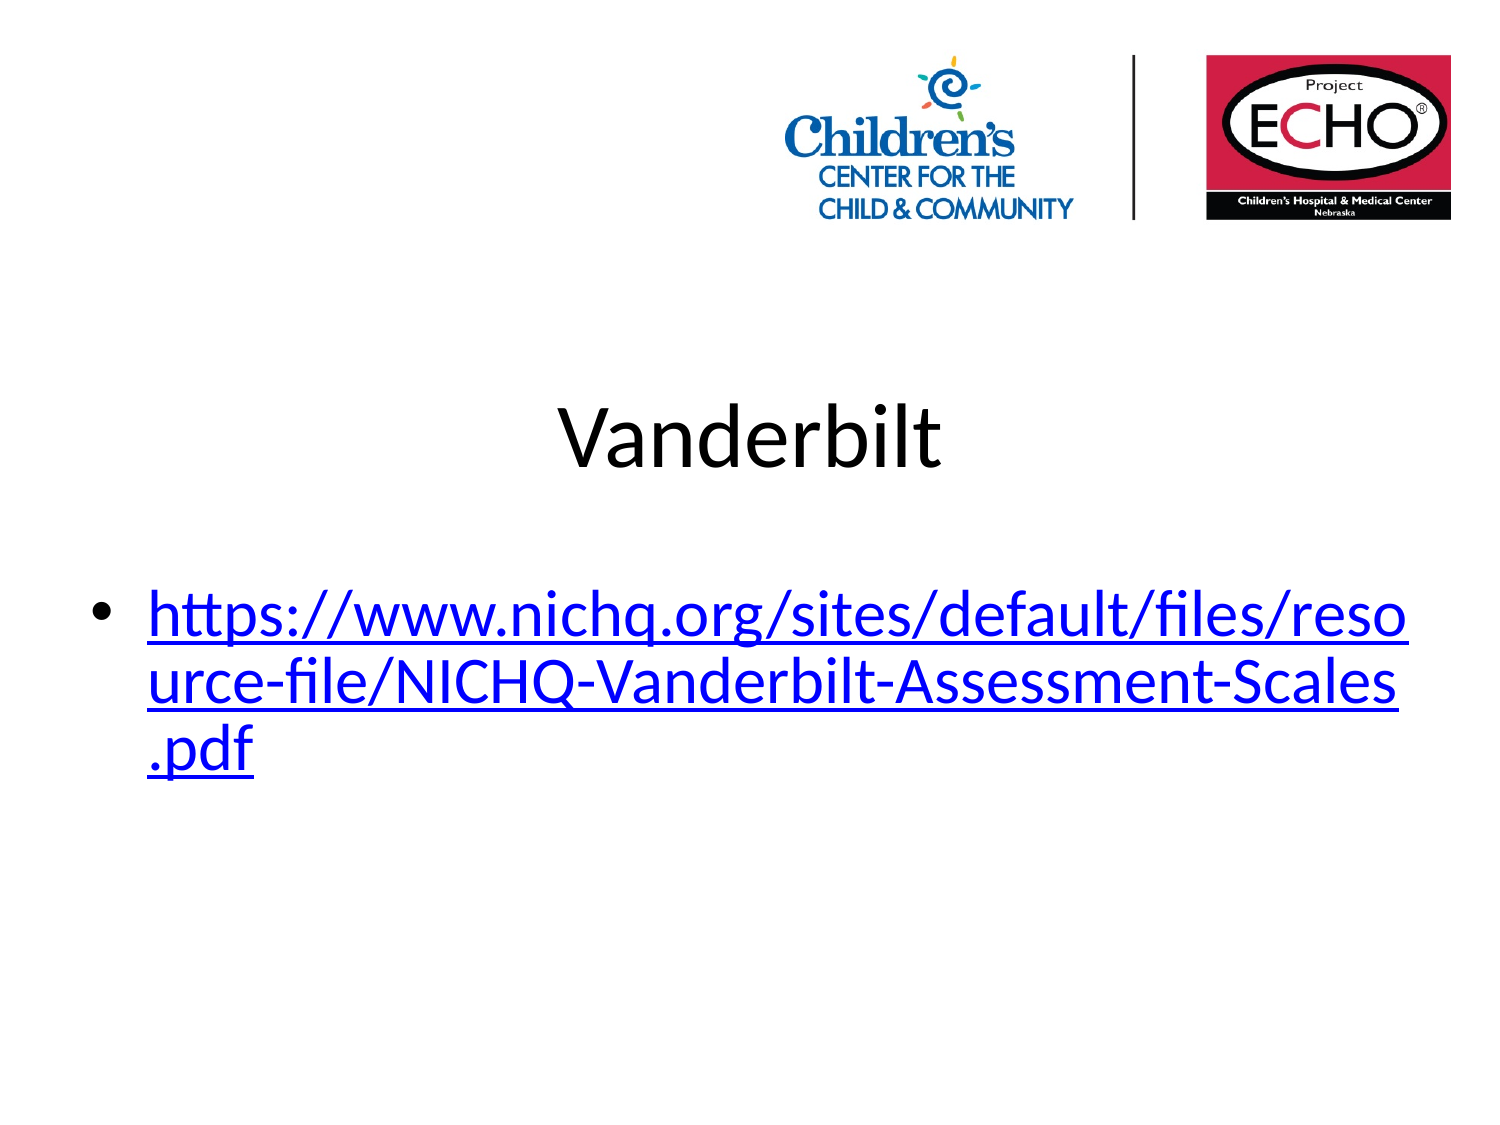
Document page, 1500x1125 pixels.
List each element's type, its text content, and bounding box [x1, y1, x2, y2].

picture [785, 49, 1451, 226]
title Vanderbilt [75, 312, 1426, 550]
list https://www.nichq.org/sites/default/files/resource-file/NICHQ-Vanderbilt-Assessment-Scales.pdf [75, 562, 1426, 1088]
